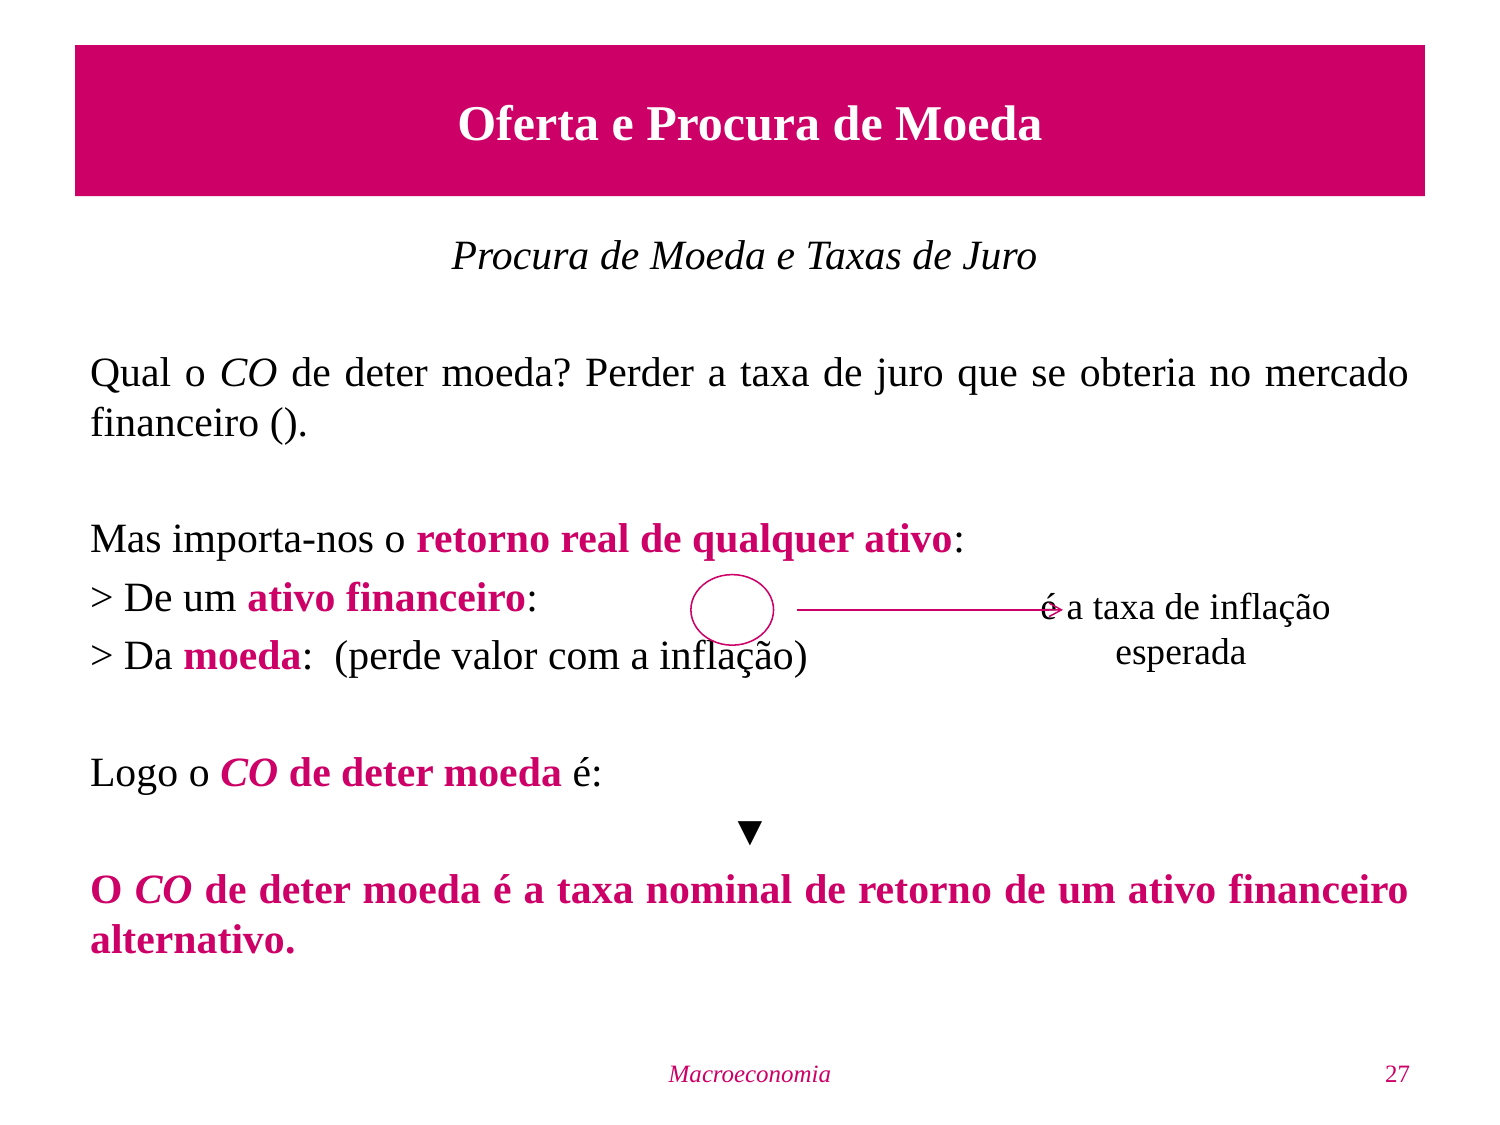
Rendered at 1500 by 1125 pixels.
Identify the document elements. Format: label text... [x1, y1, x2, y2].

text_box [688, 572, 776, 648]
footer Macroeconomia [512, 1042, 988, 1103]
slide_number 27 [1074, 1042, 1425, 1103]
title Oferta e Procura de Moeda [75, 45, 1425, 197]
